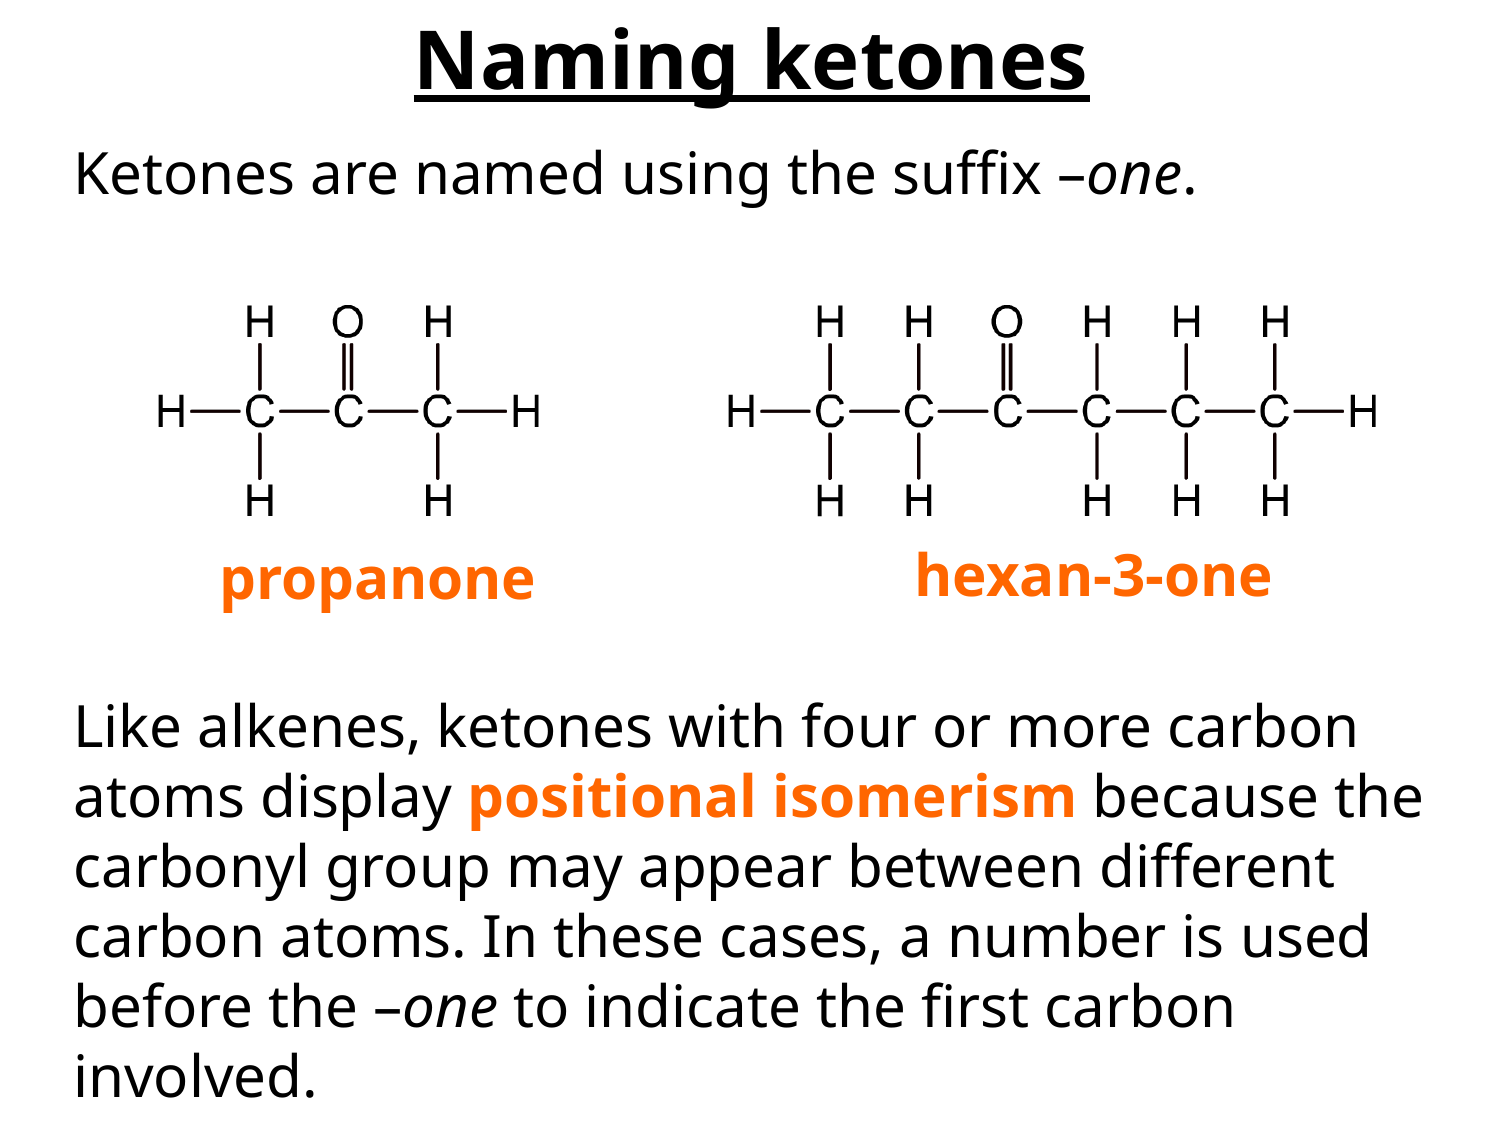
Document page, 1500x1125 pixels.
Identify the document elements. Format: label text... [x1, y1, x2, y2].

text_box hexan-3-one [900, 537, 1289, 616]
text_box Like alkenes, ketones with four or more carbon atoms display positional isomerism because the carbonyl group may appear between different carbon atoms. In these cases, a number is used before the –one to indicate the first carbon involved. [58, 681, 1465, 1117]
picture [150, 292, 546, 529]
text_box Ketones are named using the suffix –one. [58, 128, 1470, 214]
title Naming ketones [76, 0, 1427, 114]
picture [721, 292, 1383, 529]
text_box propanone [204, 533, 552, 619]
